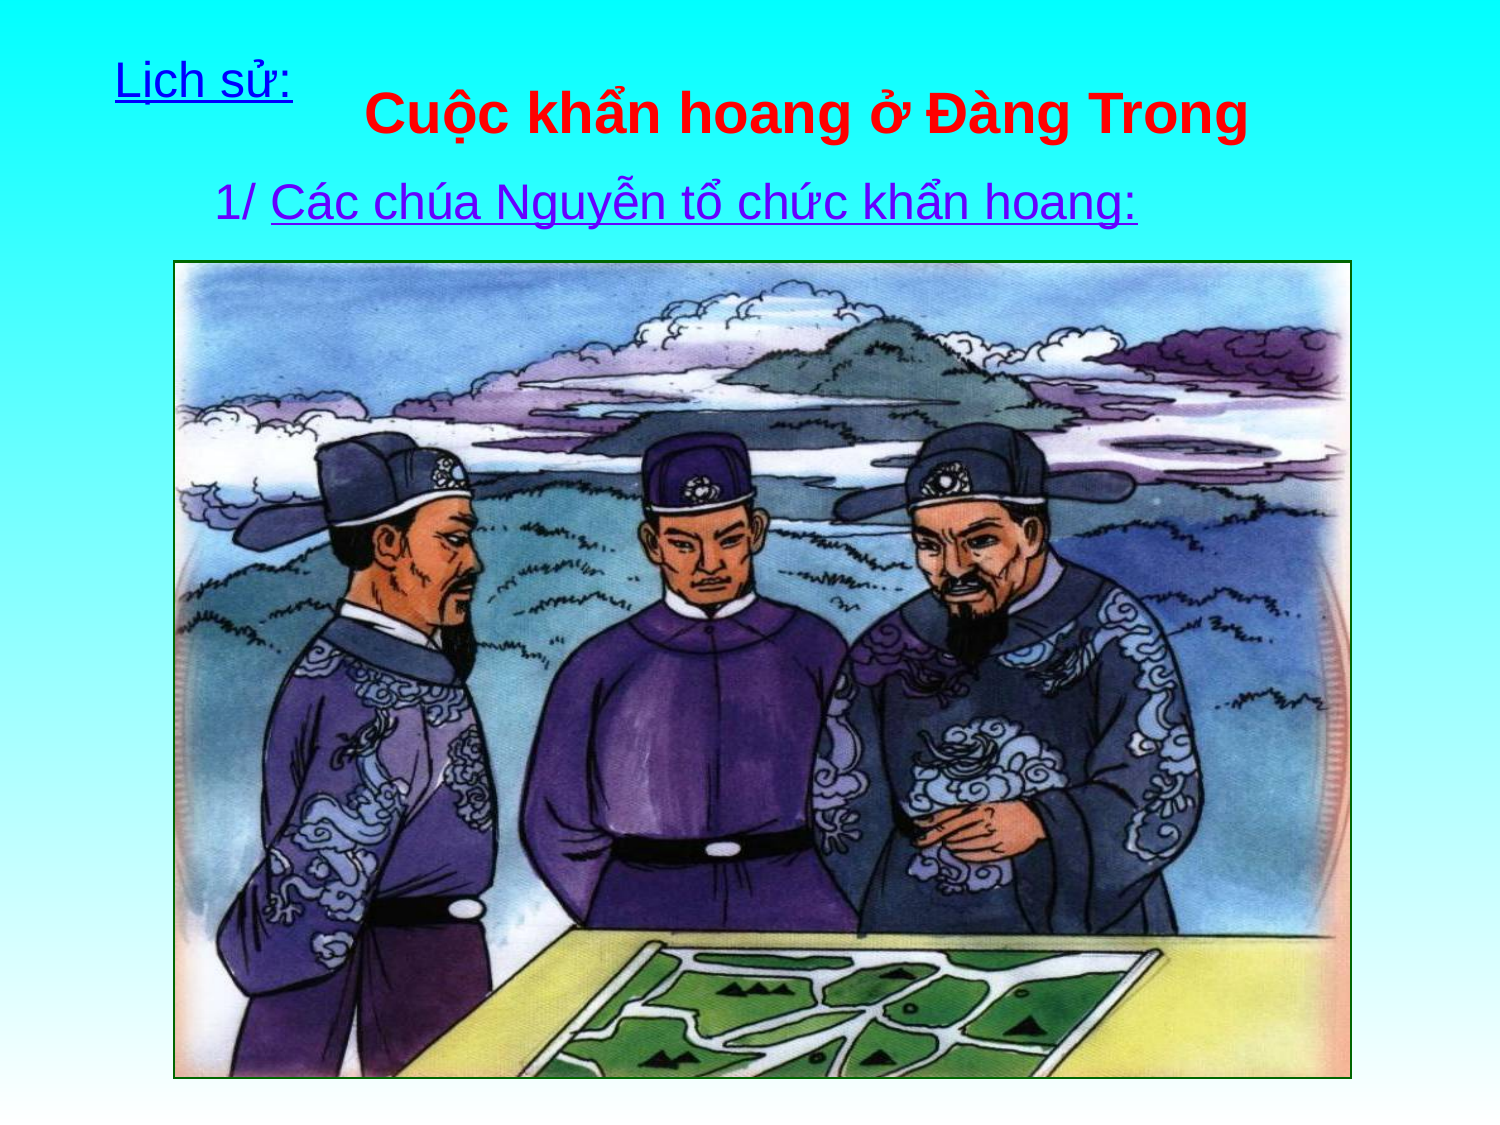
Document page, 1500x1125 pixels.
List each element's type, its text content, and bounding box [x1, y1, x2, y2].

text_box Lịch sử: [99, 0, 1338, 115]
text_box 1/ Các chúa Nguyễn tổ chức khẩn hoang: [200, 162, 1288, 238]
picture [174, 262, 1351, 1078]
text_box Cuộc khẩn hoang ở Đàng Trong [350, 67, 1363, 153]
